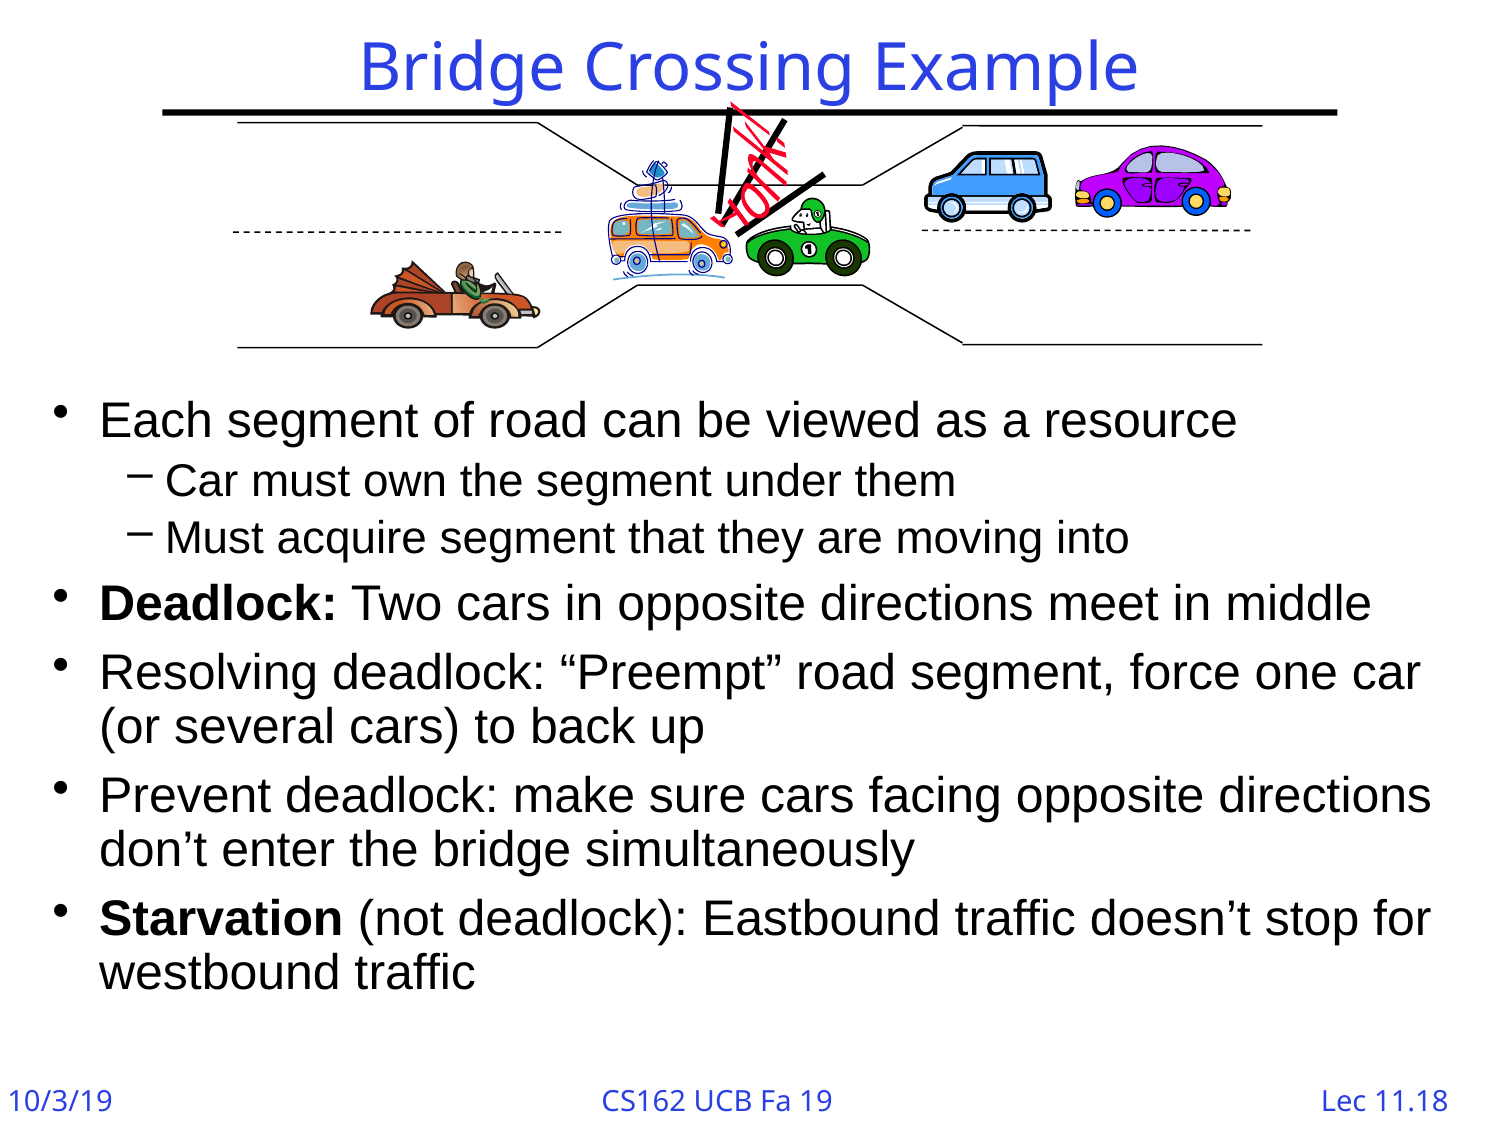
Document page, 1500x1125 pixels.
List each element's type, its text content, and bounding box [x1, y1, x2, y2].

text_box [232, 103, 1263, 348]
list Each segment of road can be viewed as a resource Car must own the segment under them Must acquire segment that they are moving into Deadlock: Two cars in opposite directions meet in middle Resolving deadlock: “Preempt” road segment, force one car (or several cars) to back up Prevent deadlock: make sure cars facing opposite directions don’t enter the bridge simultaneously Starvation (not deadlock): Eastbound traffic doesn’t stop for westbound traffic [37, 392, 1475, 1063]
title Bridge Crossing Example [162, 24, 1338, 113]
